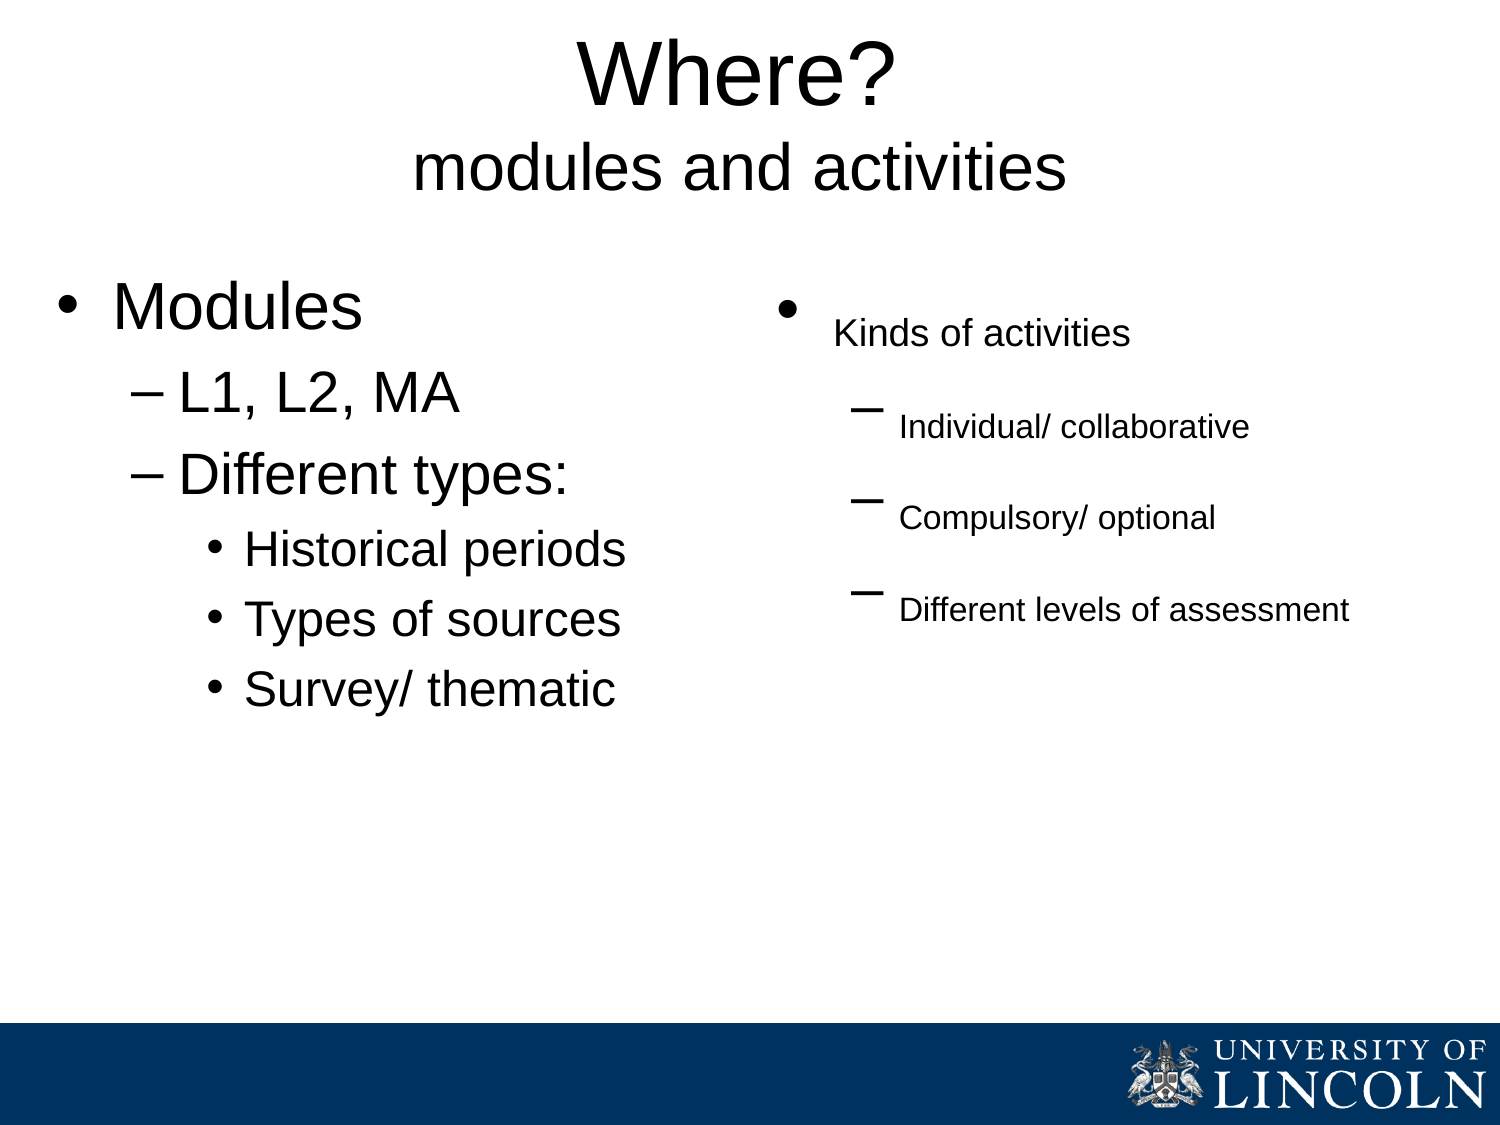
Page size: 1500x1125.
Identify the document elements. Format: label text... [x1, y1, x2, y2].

picture [1119, 1030, 1495, 1118]
text_box Kinds of activities Individual/ collaborative Compulsory/ optional Different levels of assessment [761, 255, 1388, 1076]
title Where? modules and activities [74, 44, 1426, 173]
list Modules L1, L2, MA Different types: Historical periods Types of sources Survey/ thematic [41, 255, 739, 1000]
